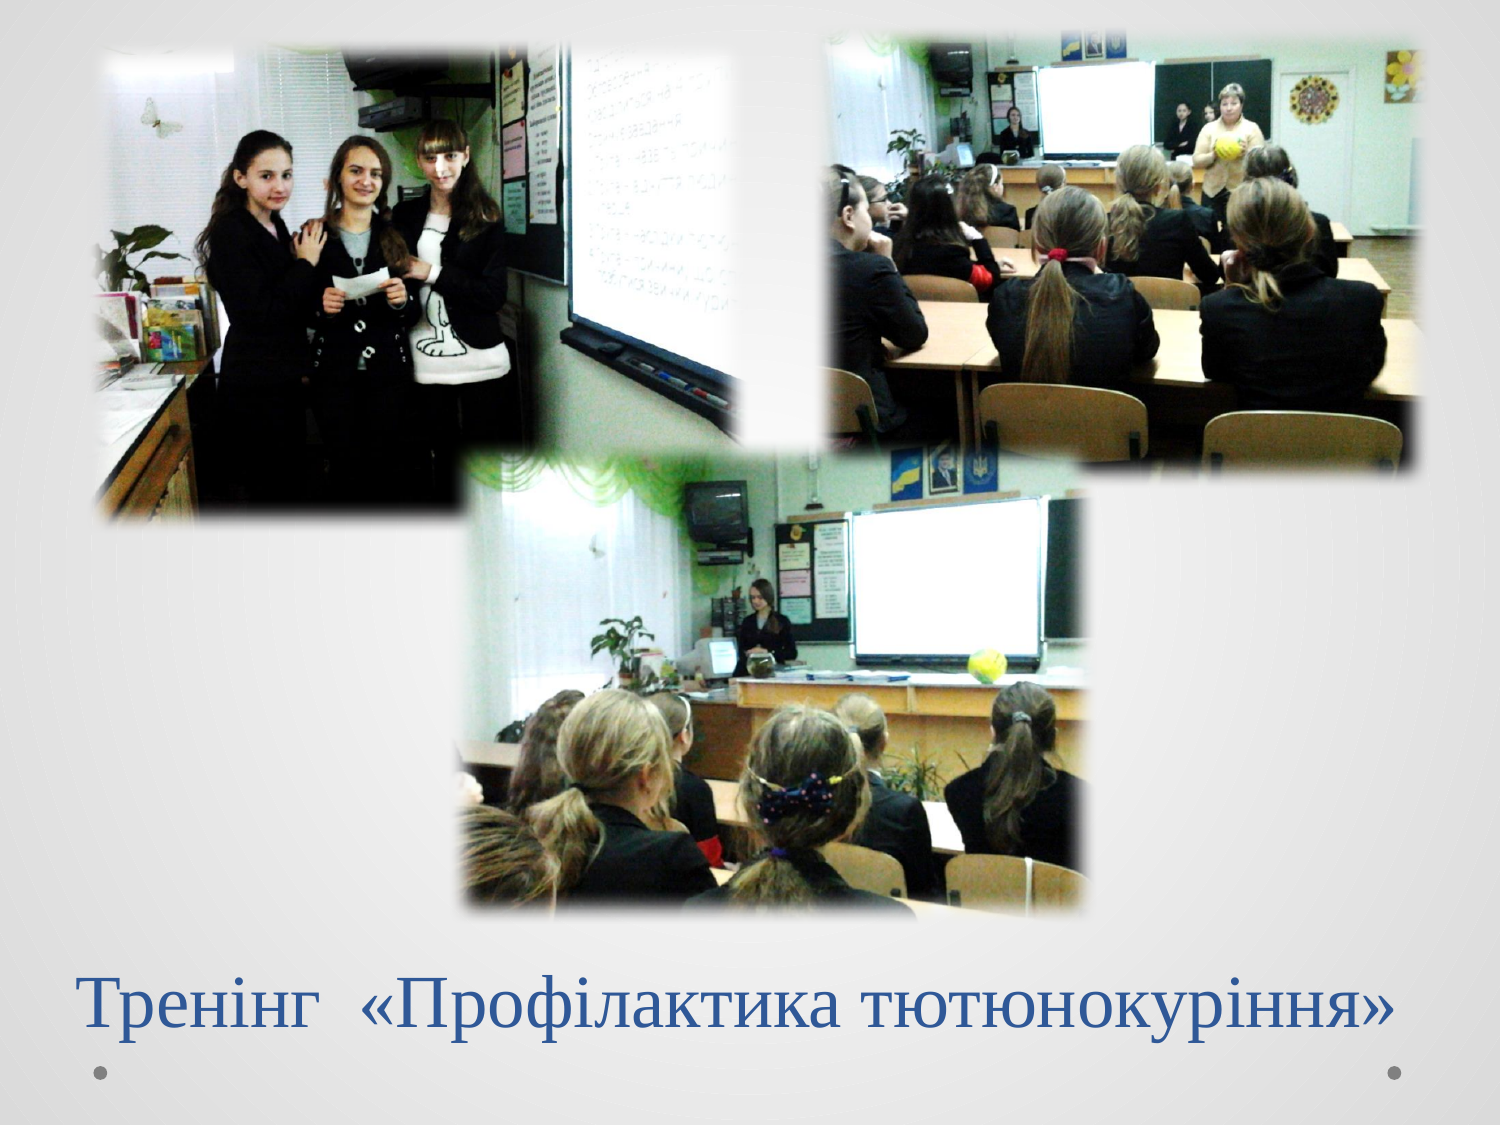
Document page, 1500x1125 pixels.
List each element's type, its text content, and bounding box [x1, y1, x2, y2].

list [812, 24, 1431, 489]
title Тренінг «Профілактика тютюнокуріння» [50, 929, 1425, 1050]
picture [87, 37, 1098, 925]
